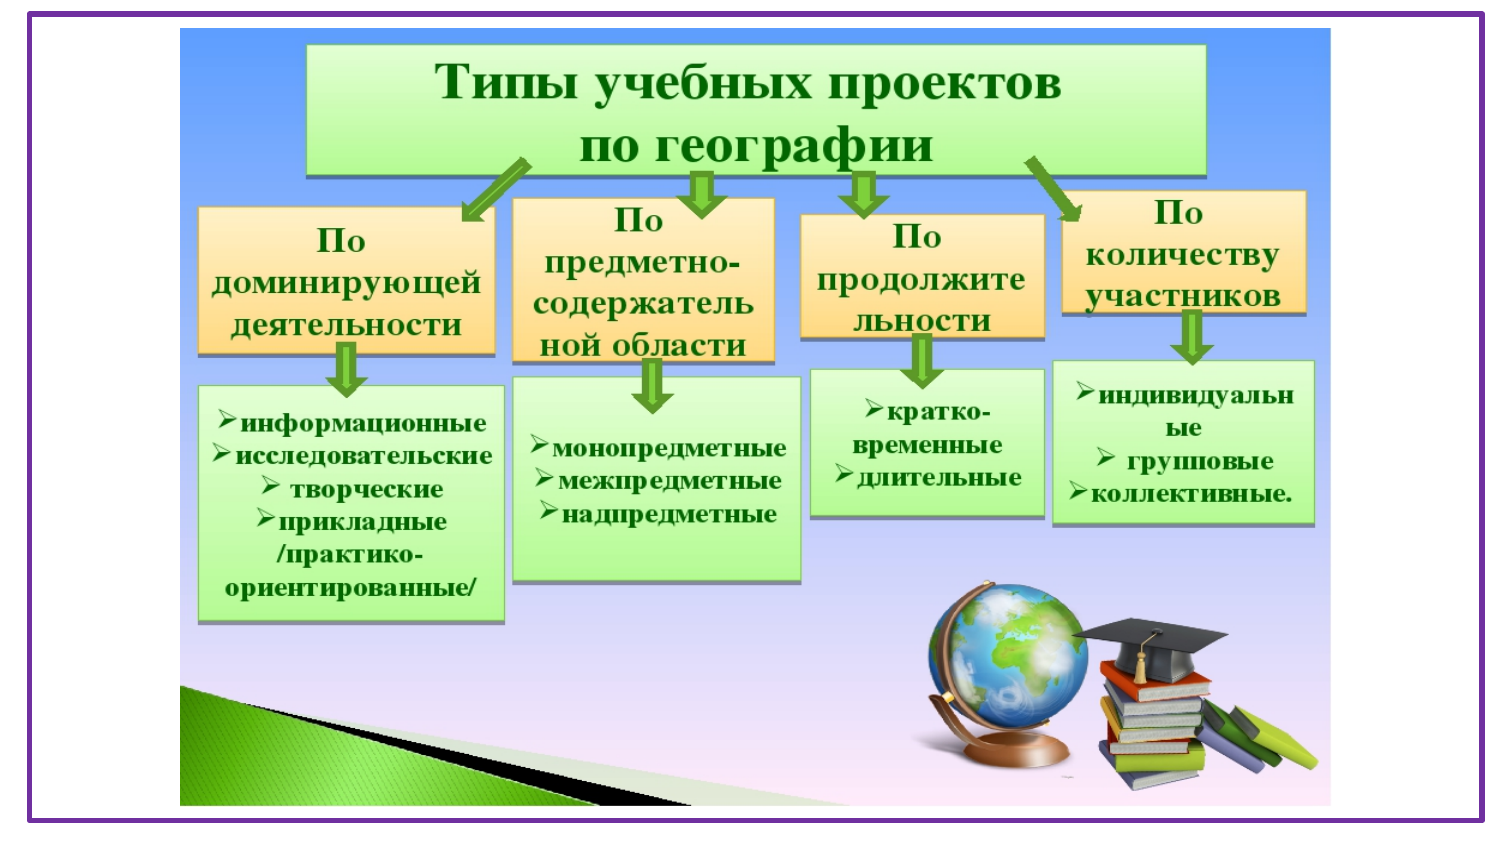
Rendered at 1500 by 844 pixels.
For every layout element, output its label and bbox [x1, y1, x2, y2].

text_box [27, 12, 1484, 823]
picture [179, 27, 1332, 807]
